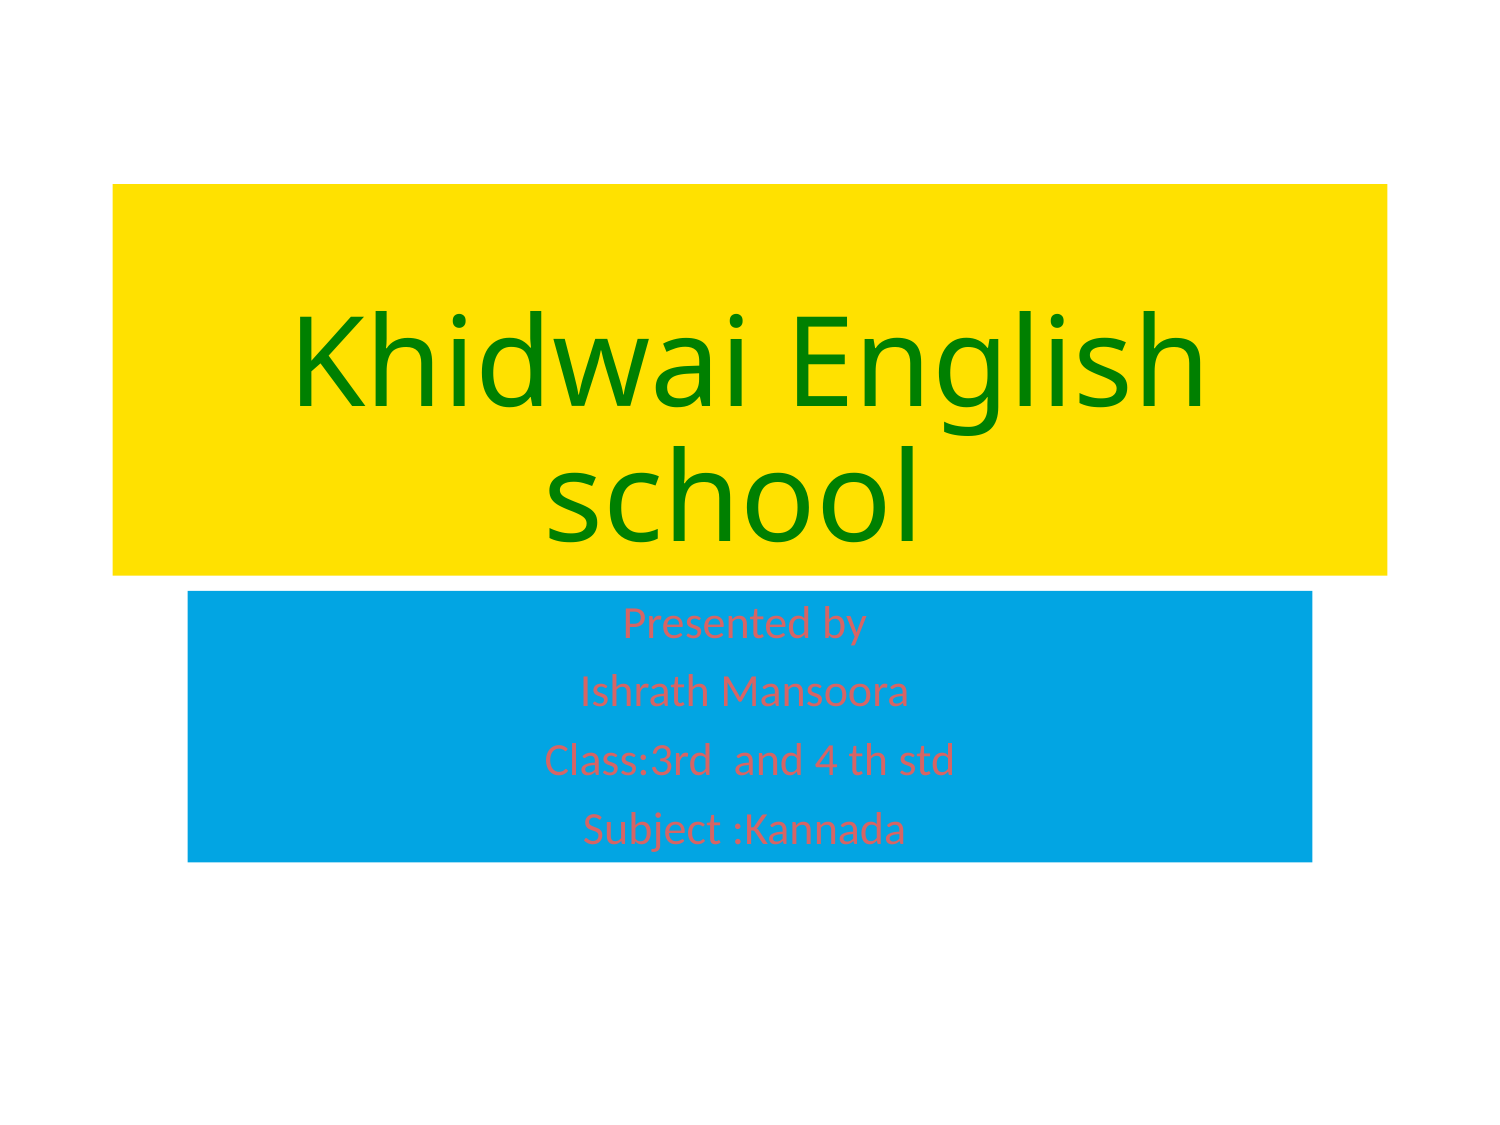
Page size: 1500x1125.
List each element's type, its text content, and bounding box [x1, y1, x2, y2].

title Khidwai English school [112, 184, 1388, 576]
subtitle Presented by Ishrath Mansoora Class:3rd and 4 th std Subject :Kannada [187, 590, 1313, 863]
